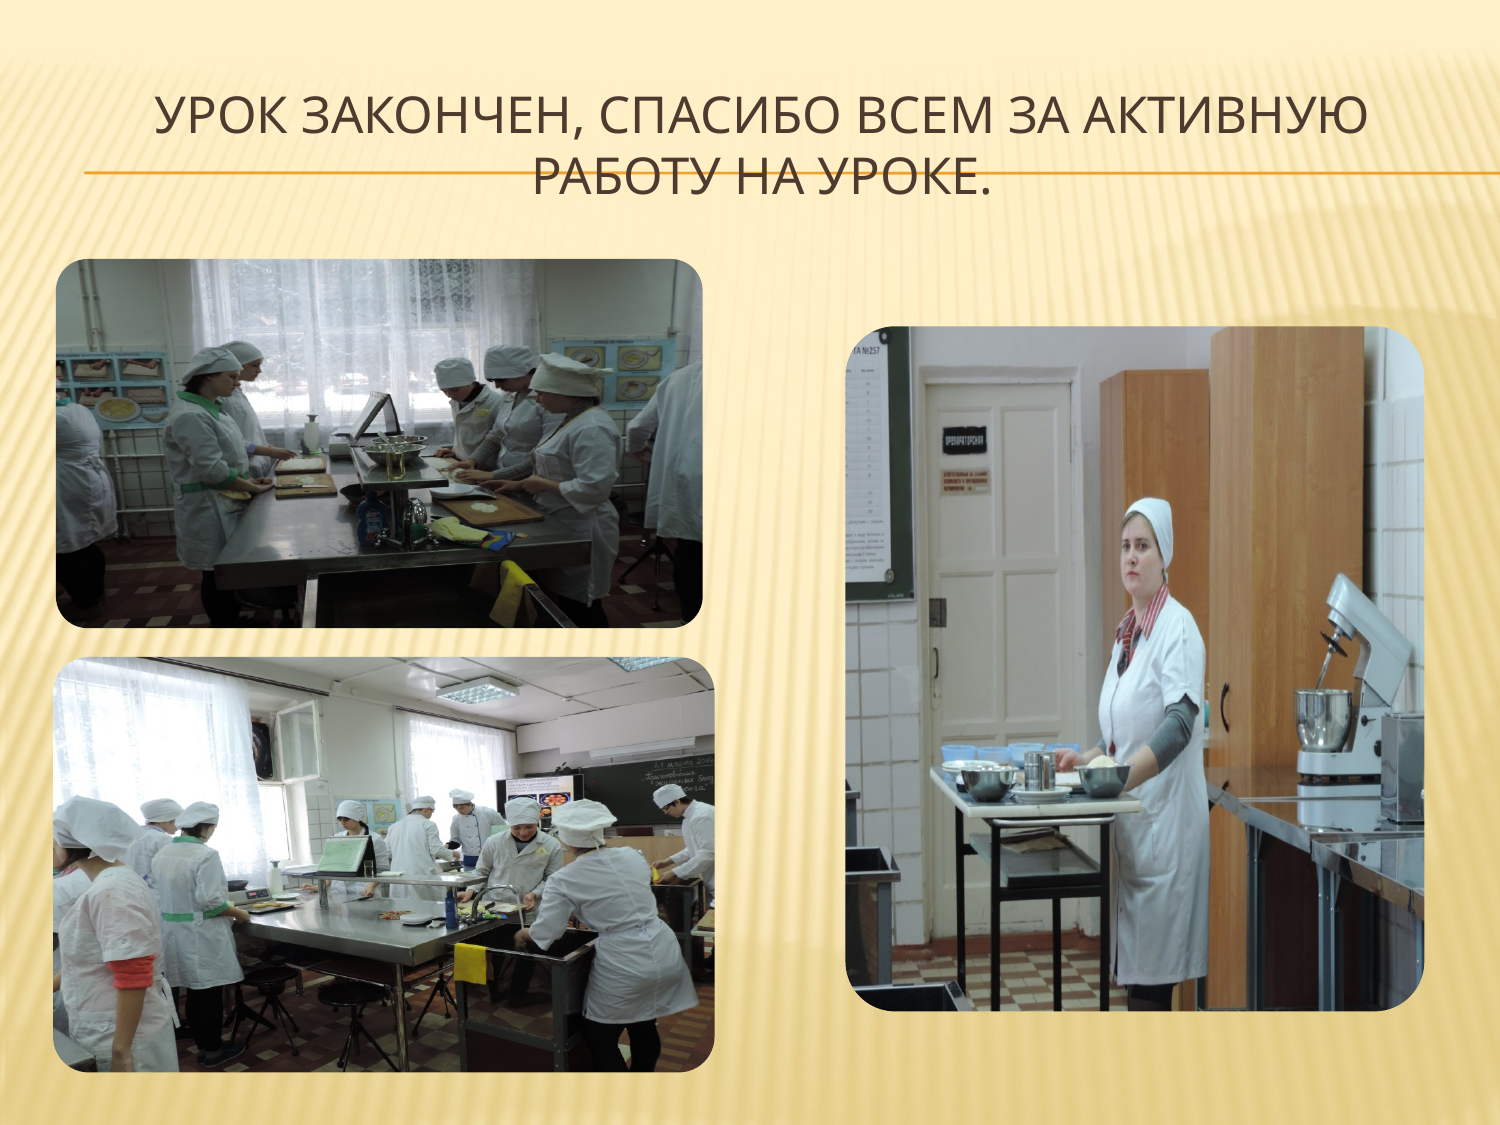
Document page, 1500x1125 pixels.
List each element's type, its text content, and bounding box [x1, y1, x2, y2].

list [52, 656, 715, 1073]
title Урок закончен, спасибо всем за активную работу на уроке. [50, 75, 1475, 213]
picture [55, 258, 703, 629]
picture [845, 325, 1425, 1012]
